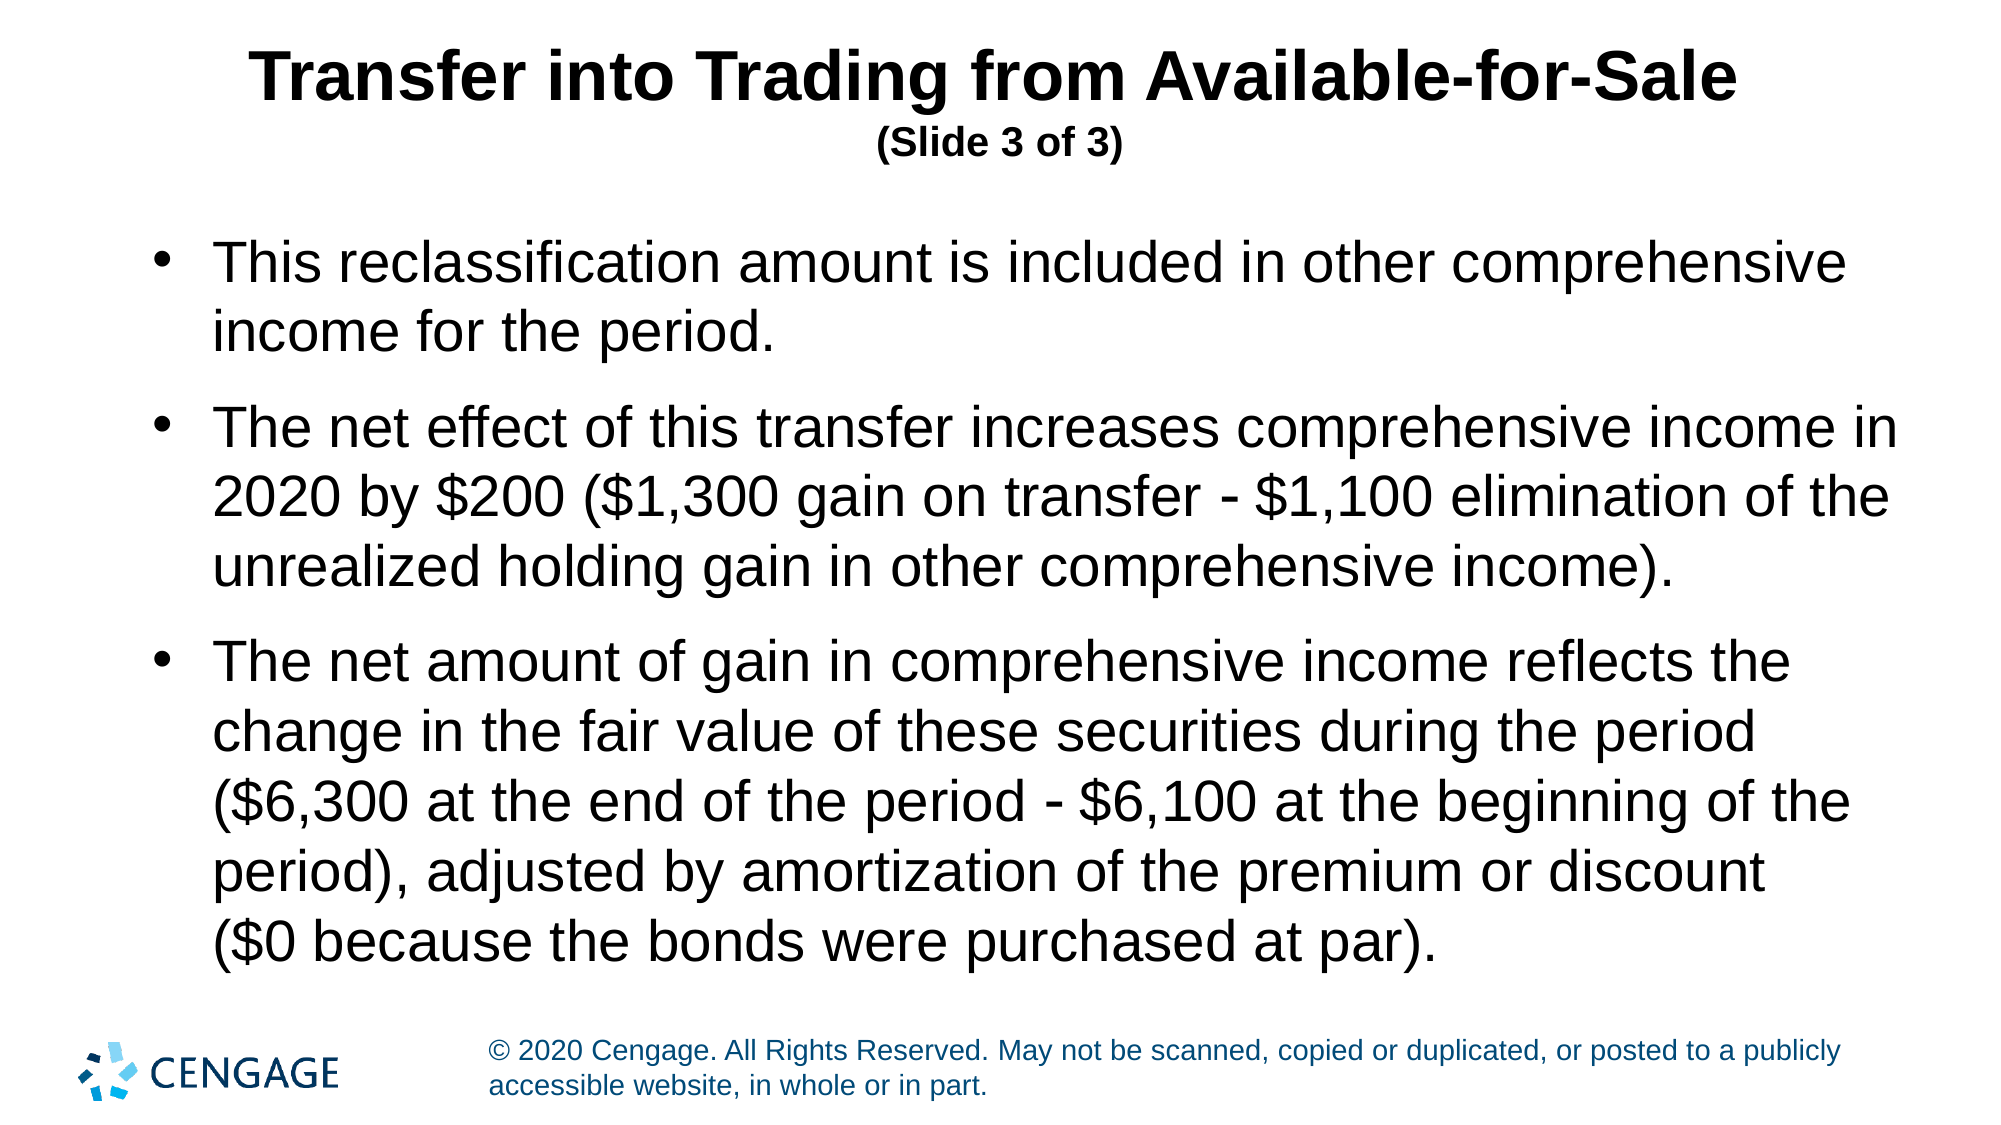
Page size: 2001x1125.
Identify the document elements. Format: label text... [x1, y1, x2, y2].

title Transfer into Trading from Available-for-Sale (Slide 3 of 3) [137, 22, 1863, 173]
picture [78, 1042, 338, 1101]
list This reclassification amount is included in other comprehensive income for the period. The net effect of this transfer increases comprehensive income in 2020 by $200 ($1,300 gain on transfer  $1,100 elimination of the unrealized holding gain in other comprehensive income). The net amount of gain in comprehensive income reflects the change in the fair value of these securities during the period ($6,300 at the end of the period  $6,100 at the beginning of the period), adjusted by amortization of the premium or discount ($0 because the bonds were purchased at par). [137, 216, 1938, 1012]
